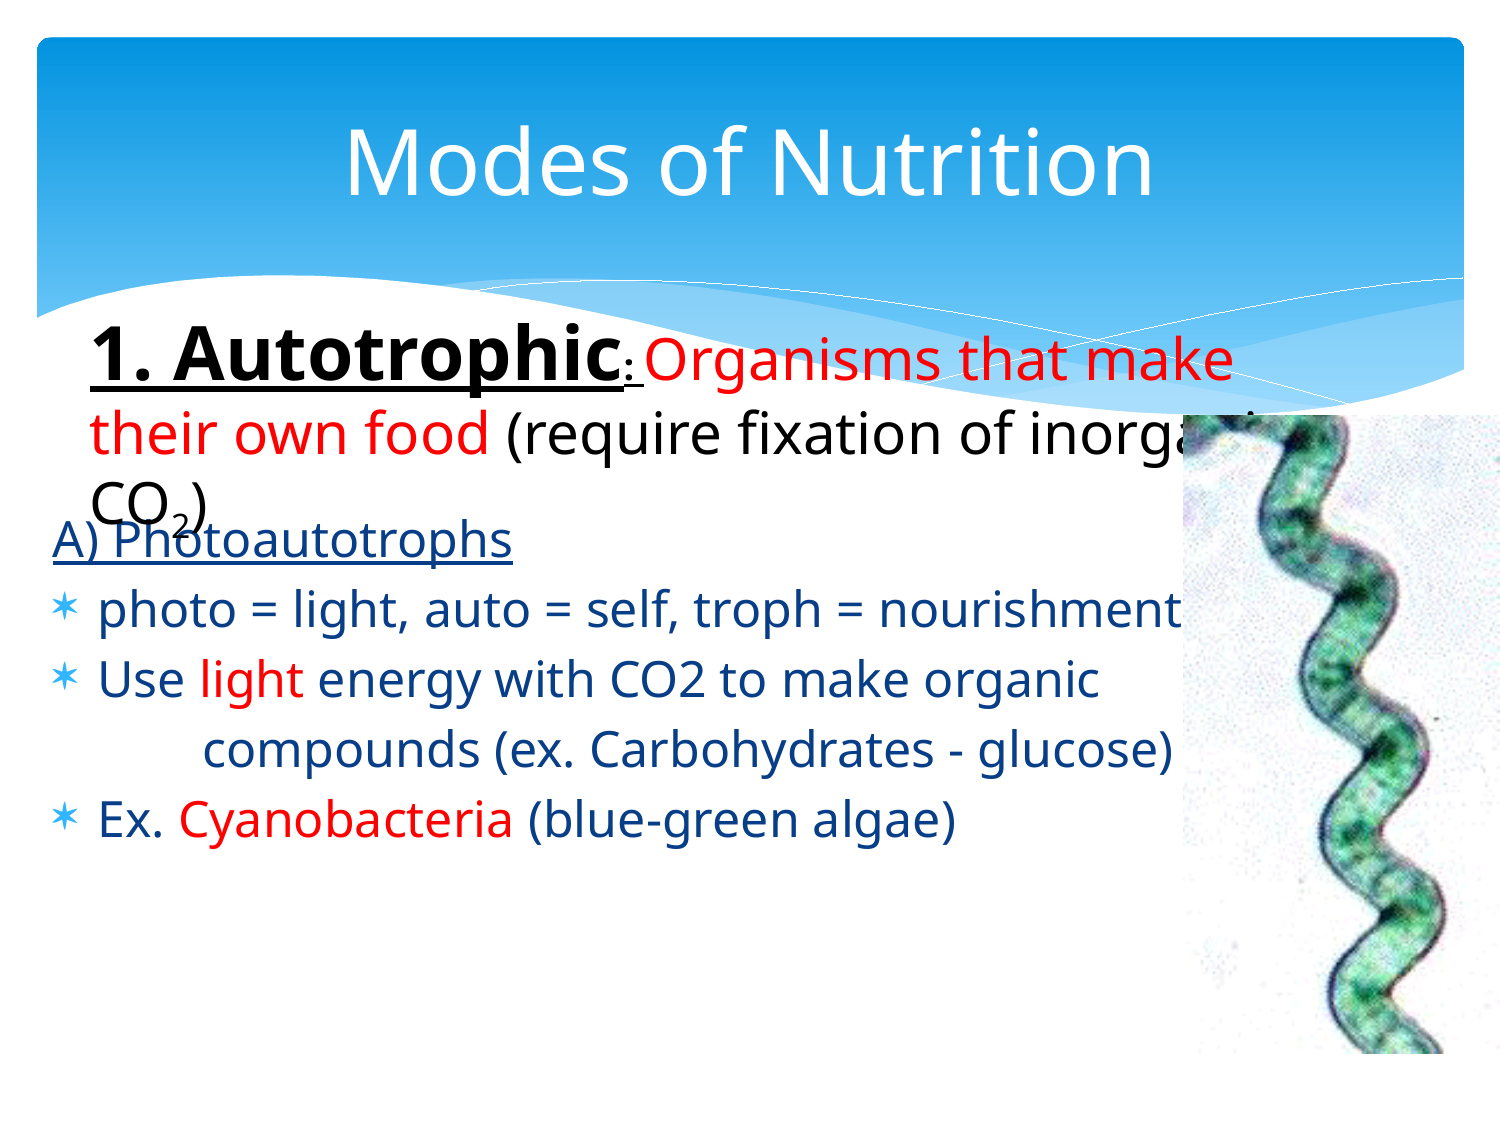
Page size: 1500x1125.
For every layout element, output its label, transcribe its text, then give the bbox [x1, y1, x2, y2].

picture [1183, 415, 1500, 1054]
list A) Photoautotrophs photo = light, auto = self, troph = nourishment Use light energy with CO2 to make organic compounds (ex. Carbohydrates - glucose) Ex. Cyanobacteria (blue-green algae) [37, 500, 1177, 1013]
text_box 1. Autotrophic: Organisms that make their own food (require fixation of inorganic CO2) [74, 298, 1363, 553]
title Modes of Nutrition [75, 55, 1425, 261]
